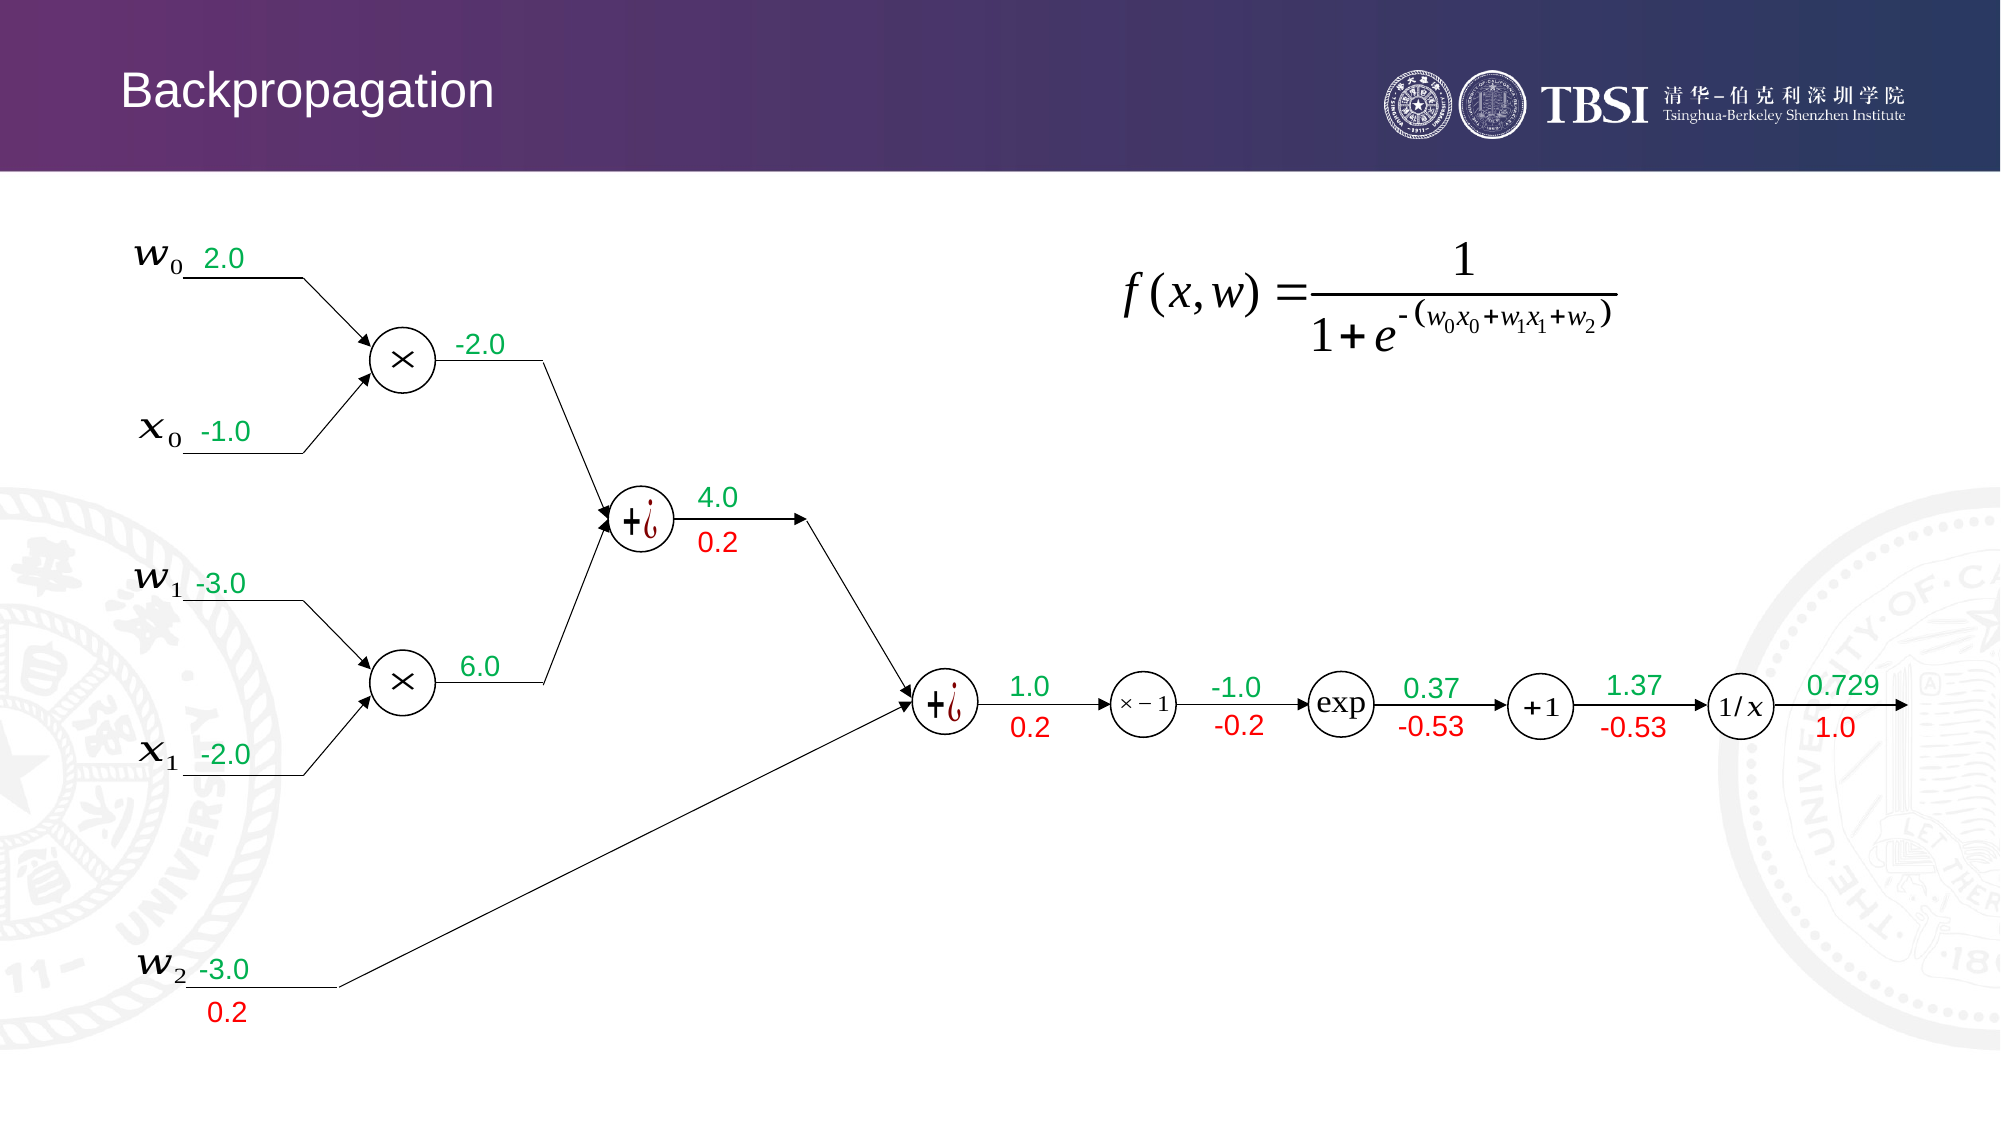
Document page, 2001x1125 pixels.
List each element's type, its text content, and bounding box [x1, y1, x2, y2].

text_box 6.0 [445, 639, 516, 682]
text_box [806, 520, 912, 698]
text_box Backpropagation [105, 50, 510, 126]
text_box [1110, 231, 1621, 358]
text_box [543, 518, 609, 686]
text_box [303, 600, 371, 670]
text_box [338, 701, 913, 988]
text_box -0.53 [1383, 706, 1480, 750]
text_box -3.0 [180, 556, 262, 607]
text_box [303, 278, 371, 347]
text_box [1109, 670, 1178, 739]
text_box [543, 362, 609, 518]
text_box -0.53 [1585, 706, 1682, 752]
text_box 1.0 [1800, 706, 1871, 752]
text_box -1.0 [1196, 660, 1277, 704]
text_box 0.2 [995, 705, 1066, 752]
text_box [609, 485, 675, 553]
text_box [1307, 670, 1375, 739]
text_box 4.0 [682, 470, 754, 516]
text_box [911, 667, 979, 736]
text_box -0.2 [1199, 698, 1280, 704]
text_box [368, 326, 437, 395]
text_box [368, 649, 437, 701]
text_box 1.0 [994, 659, 1066, 704]
text_box [1707, 672, 1775, 741]
text_box -2.0 [440, 317, 521, 360]
text_box -1.0 [185, 405, 267, 452]
text_box -0.2 [1199, 705, 1280, 749]
text_box -0.53 [1383, 699, 1480, 704]
text_box -3.0 [184, 943, 265, 993]
text_box 0.2 [682, 520, 754, 567]
text_box -2.0 [185, 727, 267, 775]
text_box -2.0 [440, 361, 521, 368]
picture [0, 0, 2001, 1125]
text_box 0.37 [1388, 661, 1476, 699]
text_box [1506, 672, 1575, 741]
text_box 0.729 [1792, 658, 1896, 704]
text_box 0.2 [192, 988, 263, 1037]
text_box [303, 373, 371, 453]
text_box 2.0 [189, 232, 260, 277]
text_box 6.0 [445, 683, 516, 690]
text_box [303, 695, 371, 776]
text_box 1.37 [1591, 658, 1679, 701]
